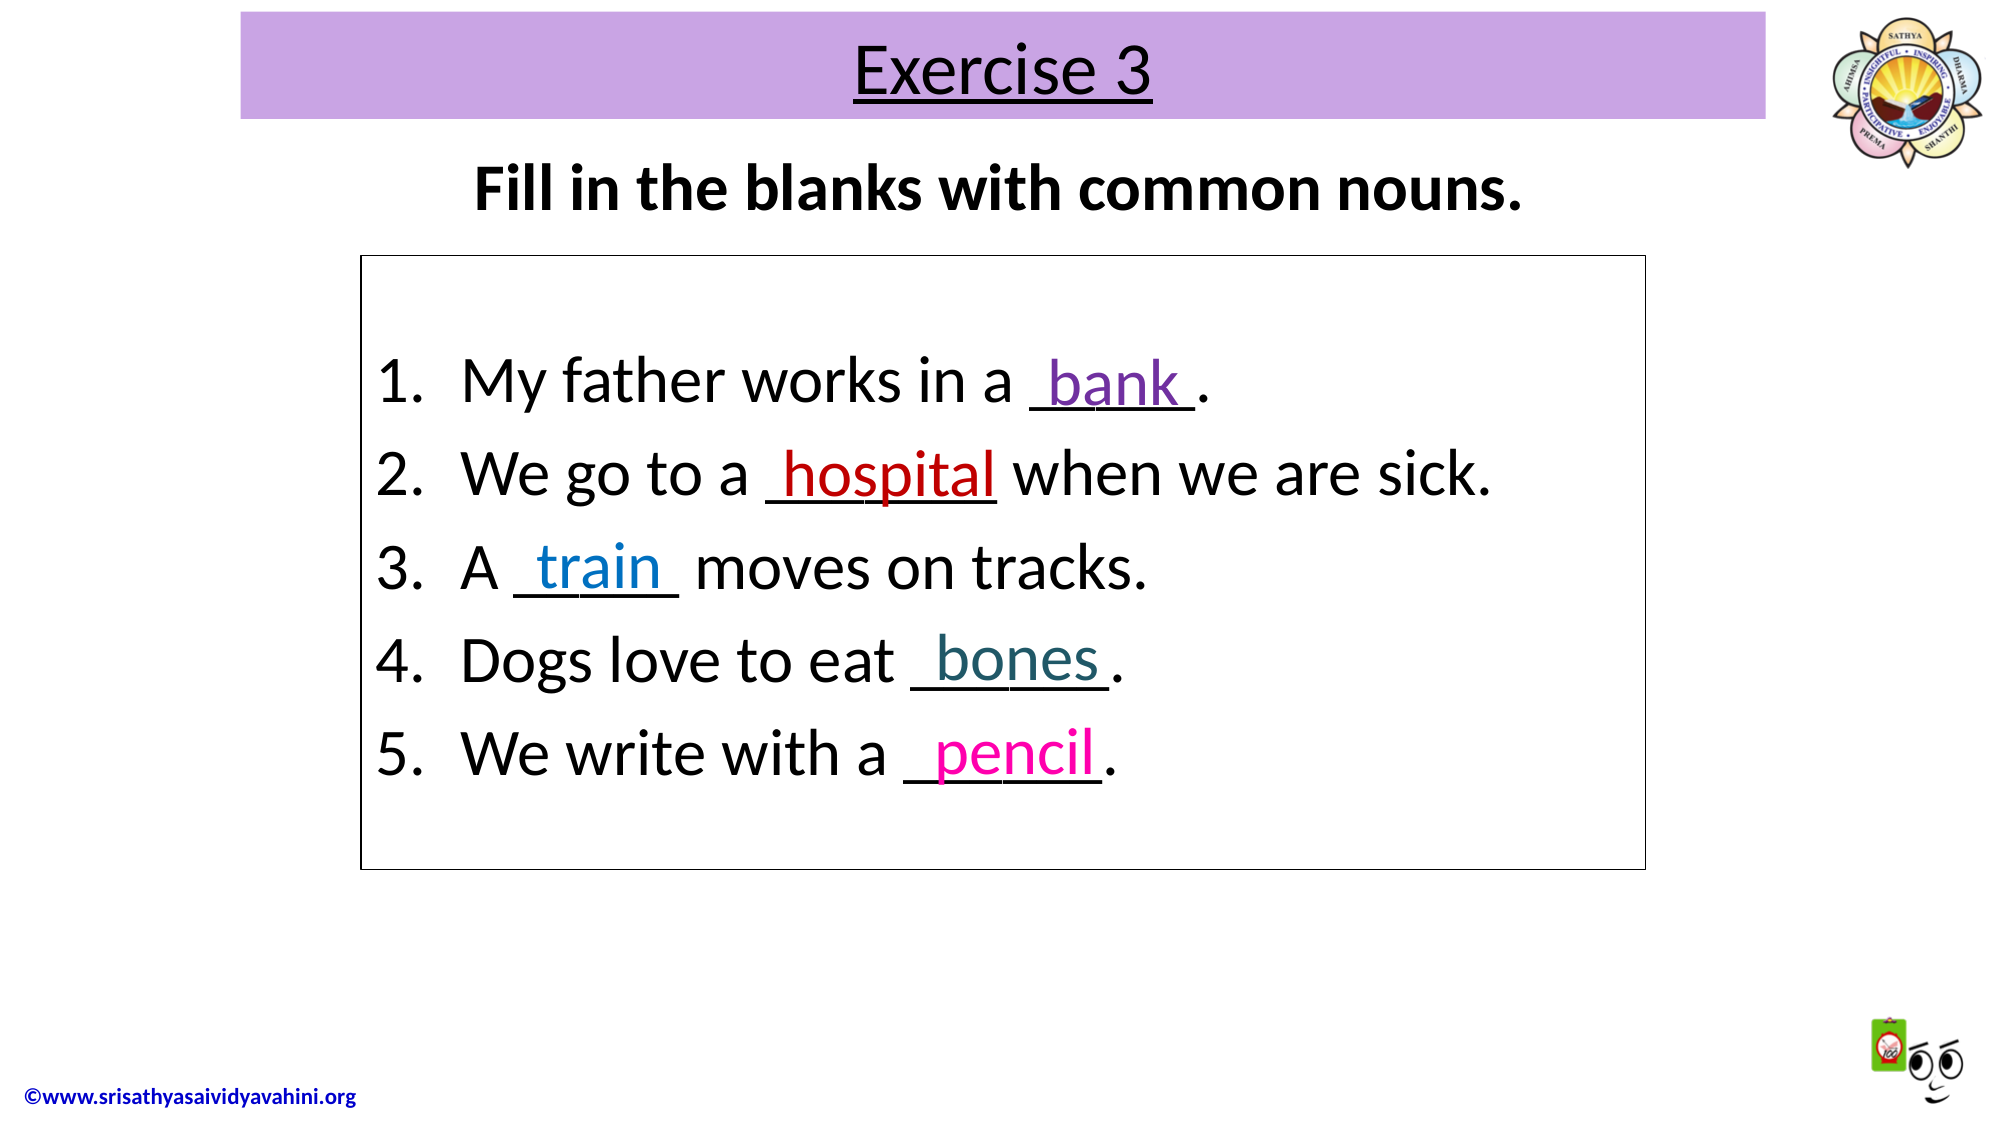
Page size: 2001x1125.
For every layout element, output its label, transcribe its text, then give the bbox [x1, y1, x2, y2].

text_box train [520, 514, 687, 610]
text_box Fill in the blanks with common nouns. [445, 135, 1555, 244]
text_box pencil [919, 700, 1123, 796]
picture [1827, 965, 1978, 1116]
picture [1827, 14, 1986, 169]
text_box bones [920, 606, 1124, 702]
title Exercise 3 [240, 11, 1766, 119]
text_box bank [1032, 331, 1199, 427]
text_box hospital [767, 422, 1022, 518]
list My father works in a _____. We go to a _______ when we are sick. A _____ moves on tracks. Dogs love to eat ______. We write with a ______. [360, 255, 1646, 870]
